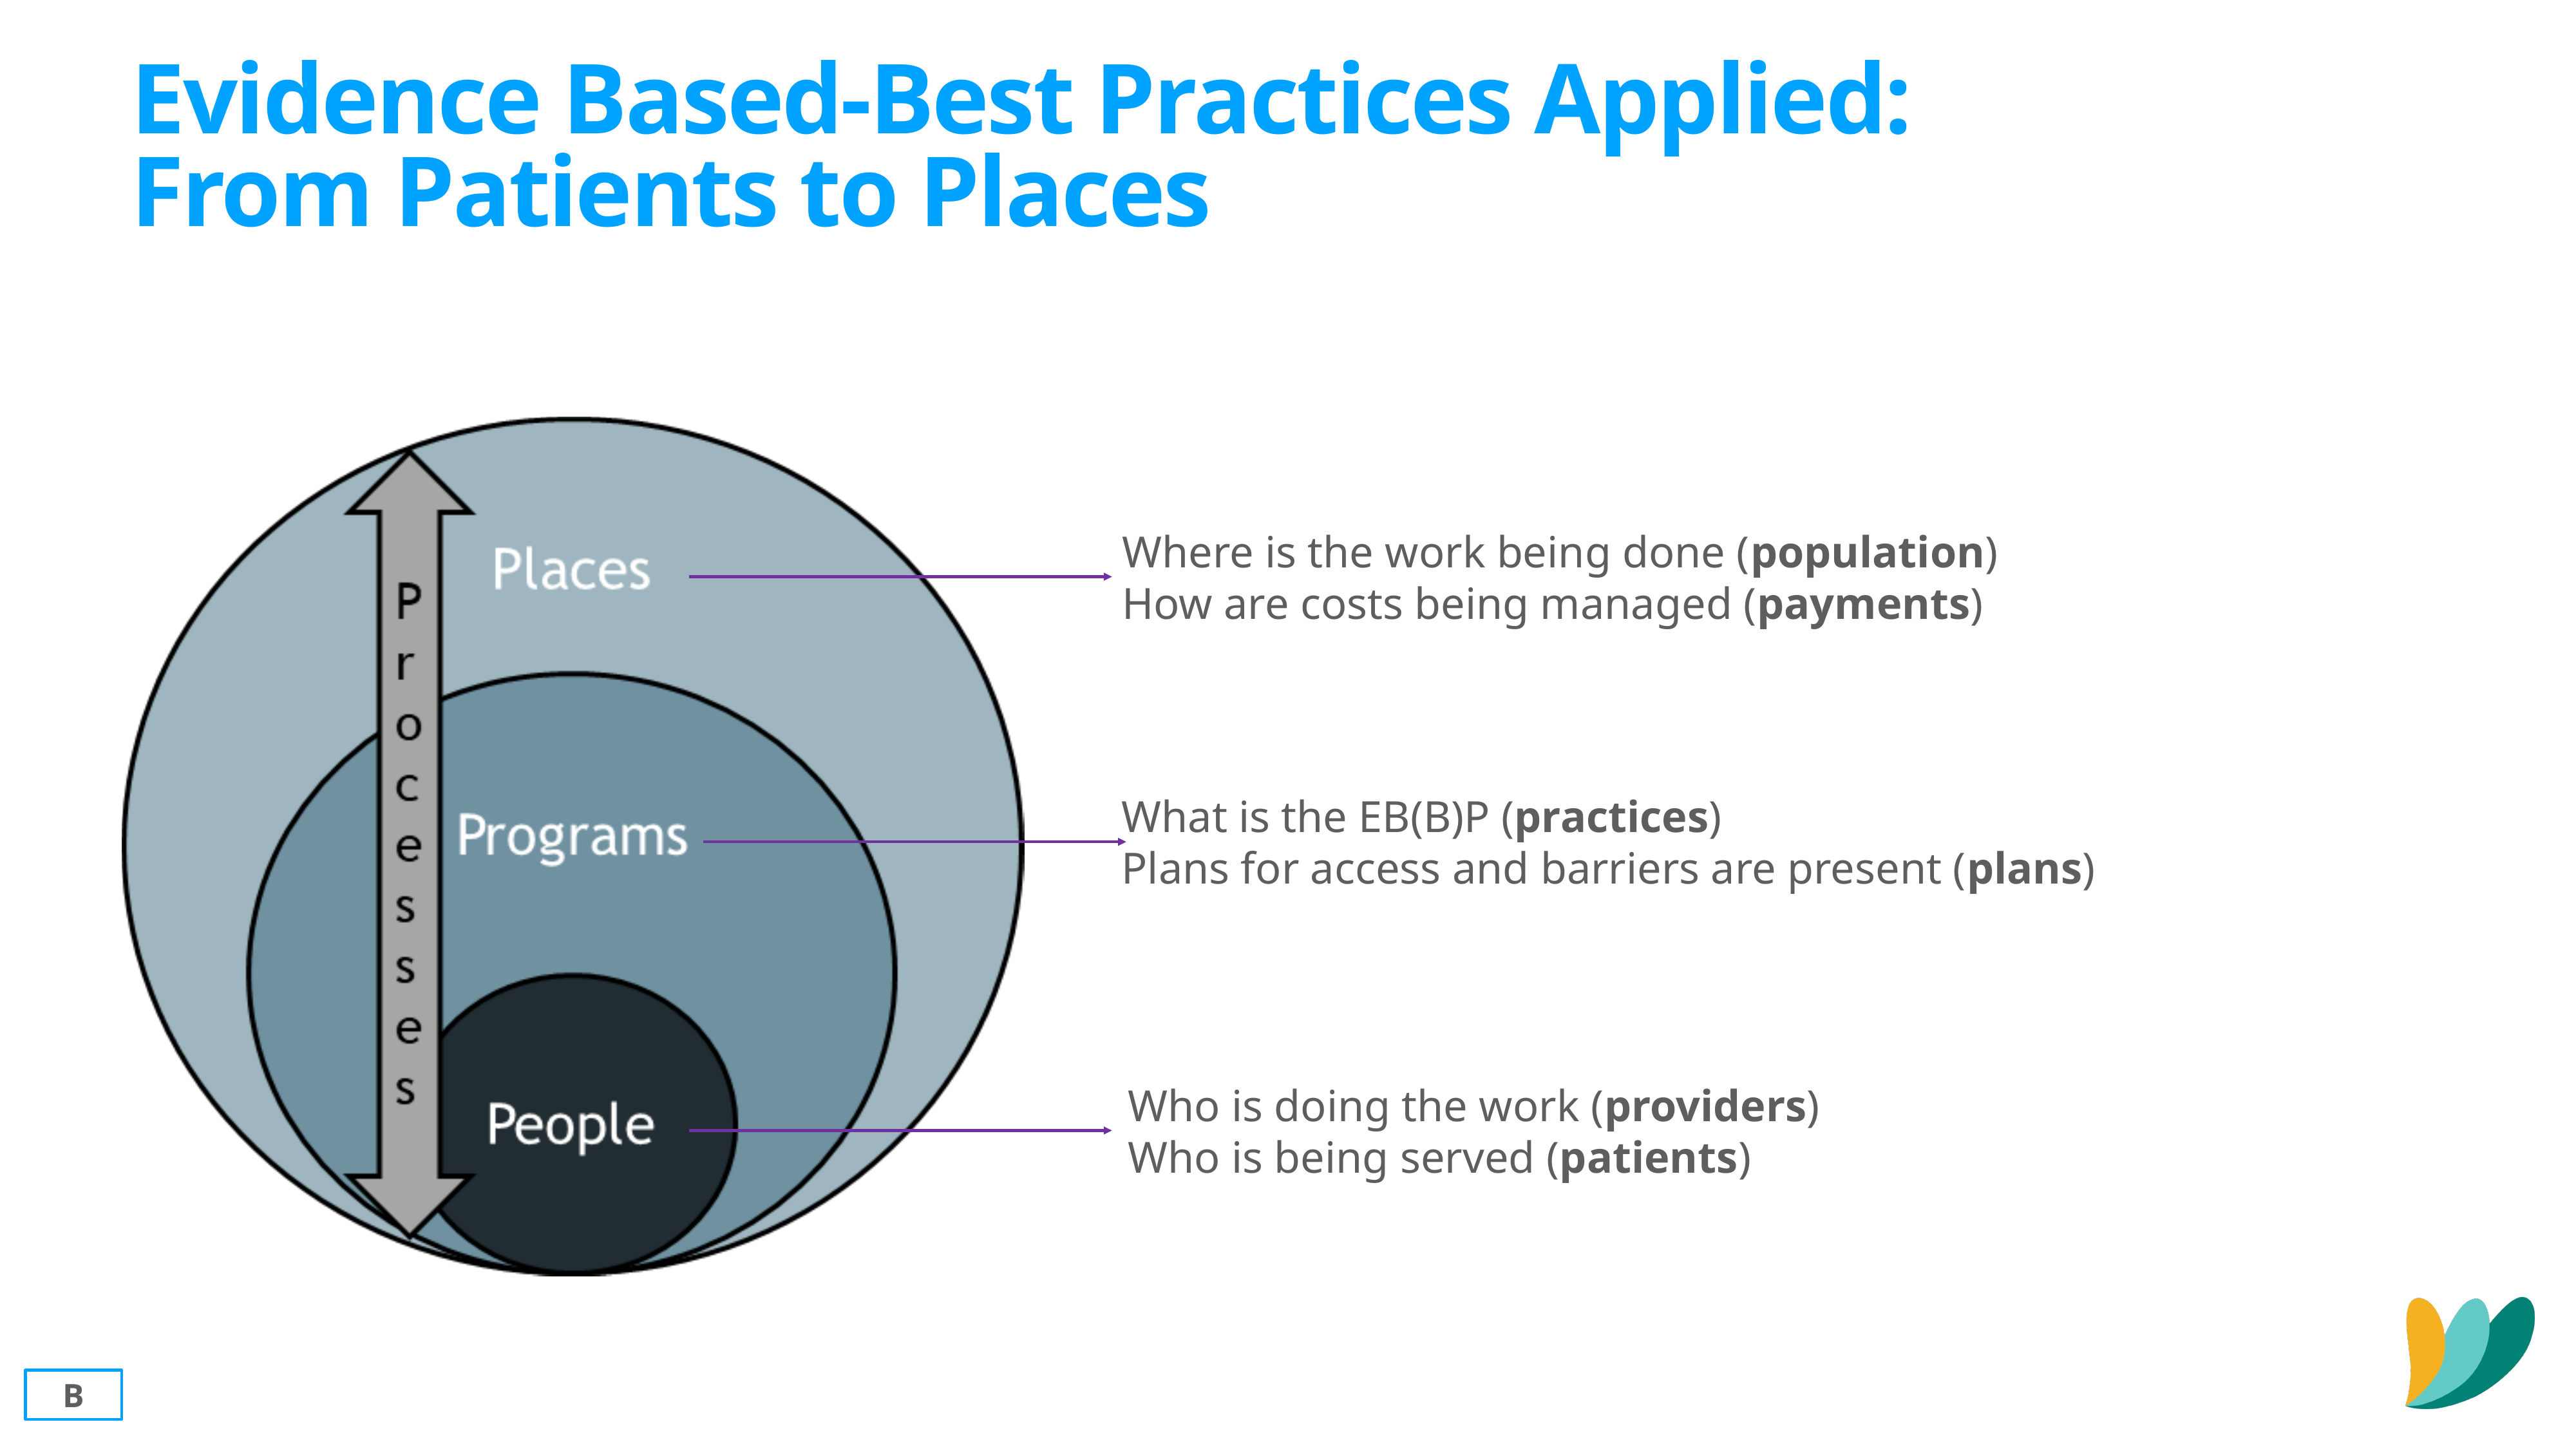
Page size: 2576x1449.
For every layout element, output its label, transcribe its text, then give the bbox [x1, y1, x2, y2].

picture [2405, 1297, 2535, 1410]
text_box Where is the work being done (population) How are costs being managed (payments) [1112, 520, 2008, 632]
title Evidence Based-Best Practices Applied: From Patients to Places [126, 53, 1943, 334]
text_box B [25, 1370, 122, 1420]
text_box What is the EB(B)P (practices) Plans for access and barriers are present (plans) [1112, 784, 2105, 898]
text_box Who is doing the work (providers) Who is being served (patients) [1118, 1074, 1830, 1186]
picture [122, 417, 1025, 1277]
